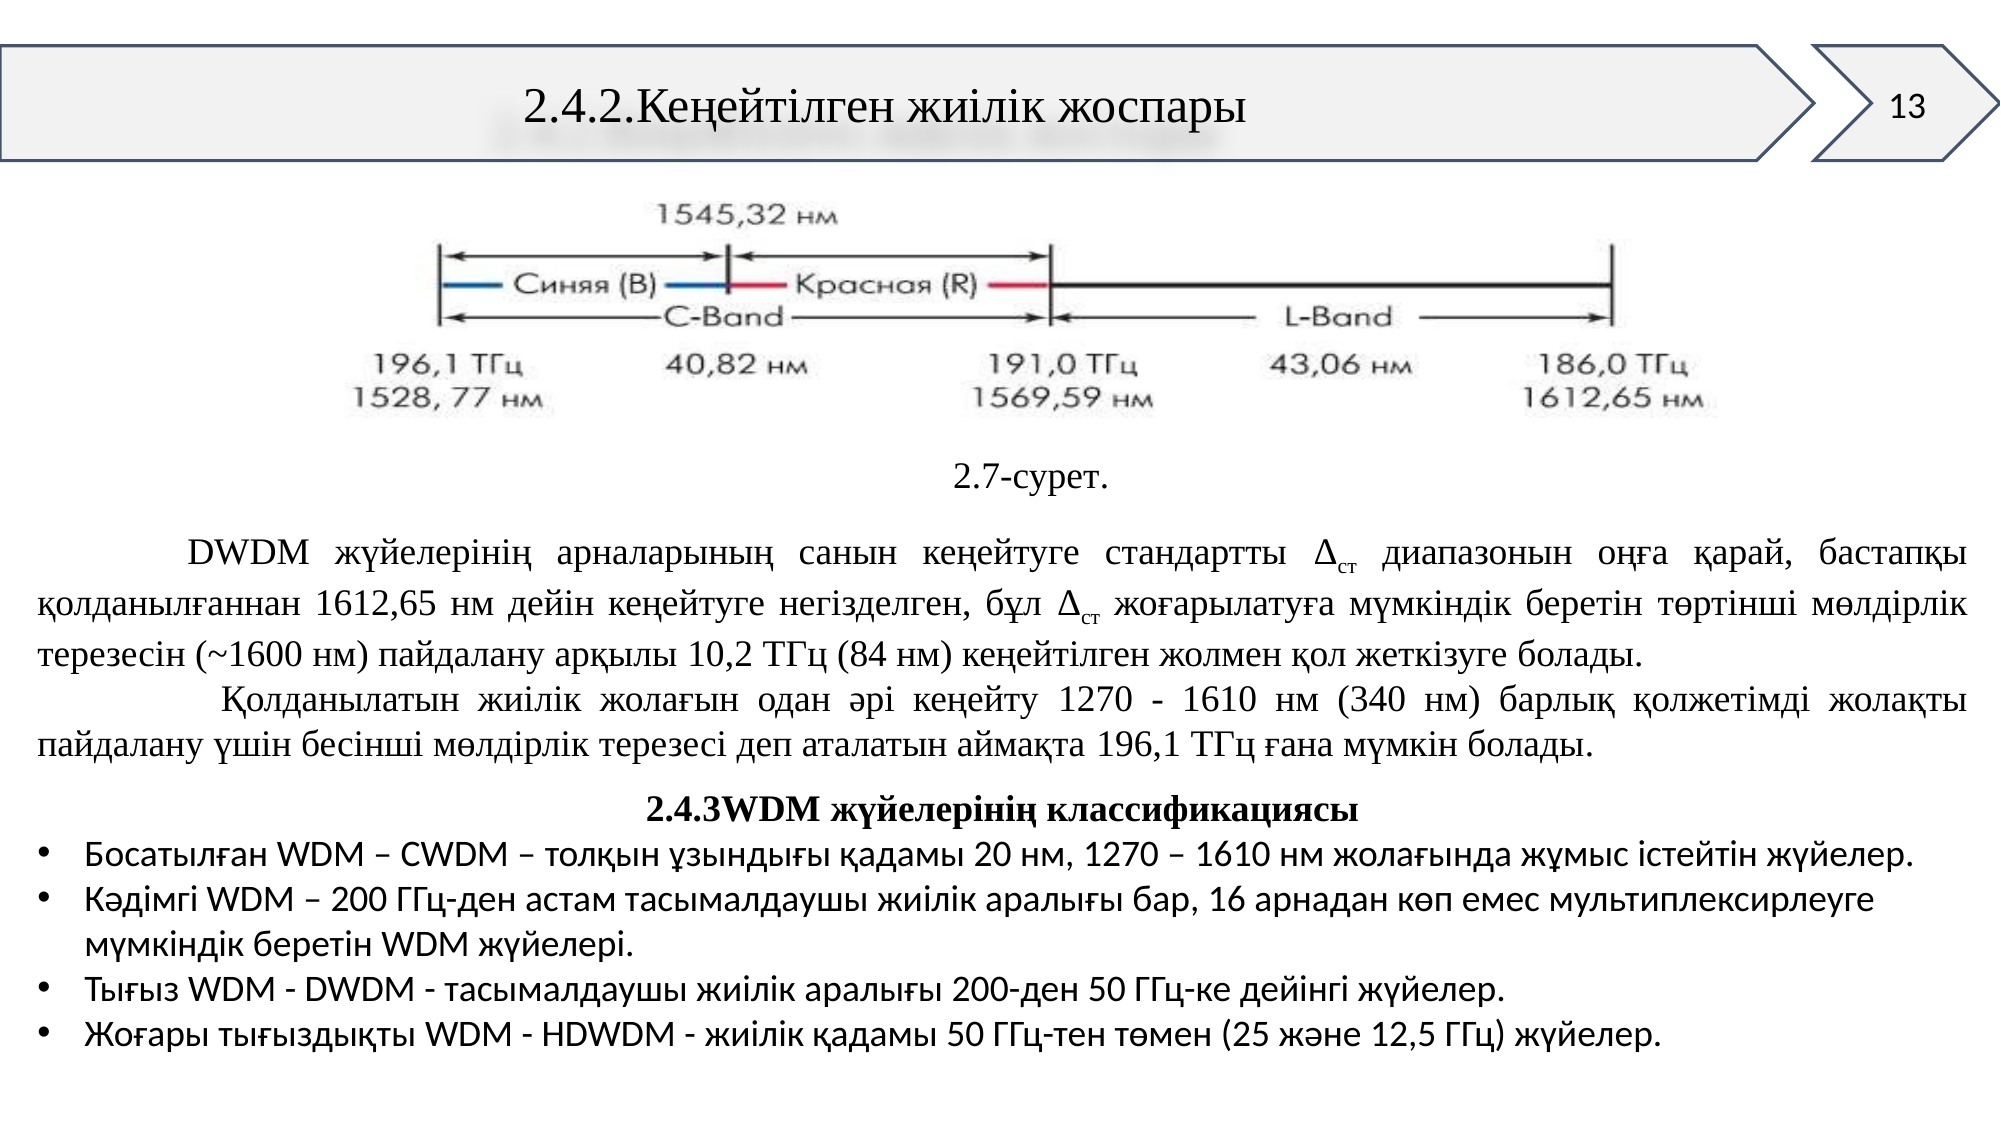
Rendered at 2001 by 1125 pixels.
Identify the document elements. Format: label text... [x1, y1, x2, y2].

text_box 13 [1811, 44, 2000, 162]
text_box 2.7-сурет. [938, 443, 1124, 504]
text_box 2.4.2.Кеңейтілген жиілік жоспары [0, 65, 1772, 140]
text_box [0, 44, 1816, 162]
text_box 2.4.3WDM жүйелерінің классификациясы Босатылған WDM – CWDM – толқын ұзындығы қадамы 20 нм, 1270 – 1610 нм жолағында жұмыс істейтін жүйелер. Кәдімгі WDM – 200 ГГц-ден астам тасымалдаушы жиілік аралығы бар, 16 арнадан көп емес мультиплексирлеуге мүмкіндік беретін WDM жүйелері. Тығыз WDM - DWDM - тасымалдаушы жиілік аралығы 200-ден 50 ГГц-ке дейінгі жүйелер. Жоғары тығыздықты WDM - HDWDM - жиілік қадамы 50 ГГц-тен төмен (25 және 12,5 ГГц) жүйелер. [22, 776, 1983, 1062]
text_box DWDM жүйелерінің арналарының санын кеңейтуге стандартты Δст диапазонын оңға қарай, бастапқы қолданылғаннан 1612,65 нм дейін кеңейтуге негізделген, бұл Δст жоғарылатуға мүмкіндік беретін төртінші мөлдірлік терезесін (~1600 нм) пайдалану арқылы 10,2 ТГц (84 нм) кеңейтілген жолмен қол жеткізуге болады. Қолданылатын жиілік жолағын одан әрі кеңейту 1270 - 1610 нм (340 нм) барлық қолжетімді жолақты пайдалану үшін бесінші мөлдірлік терезесі деп аталатын аймақта 196,1 ТГц ғана мүмкін болады. [22, 519, 1983, 776]
picture [345, 201, 1717, 418]
